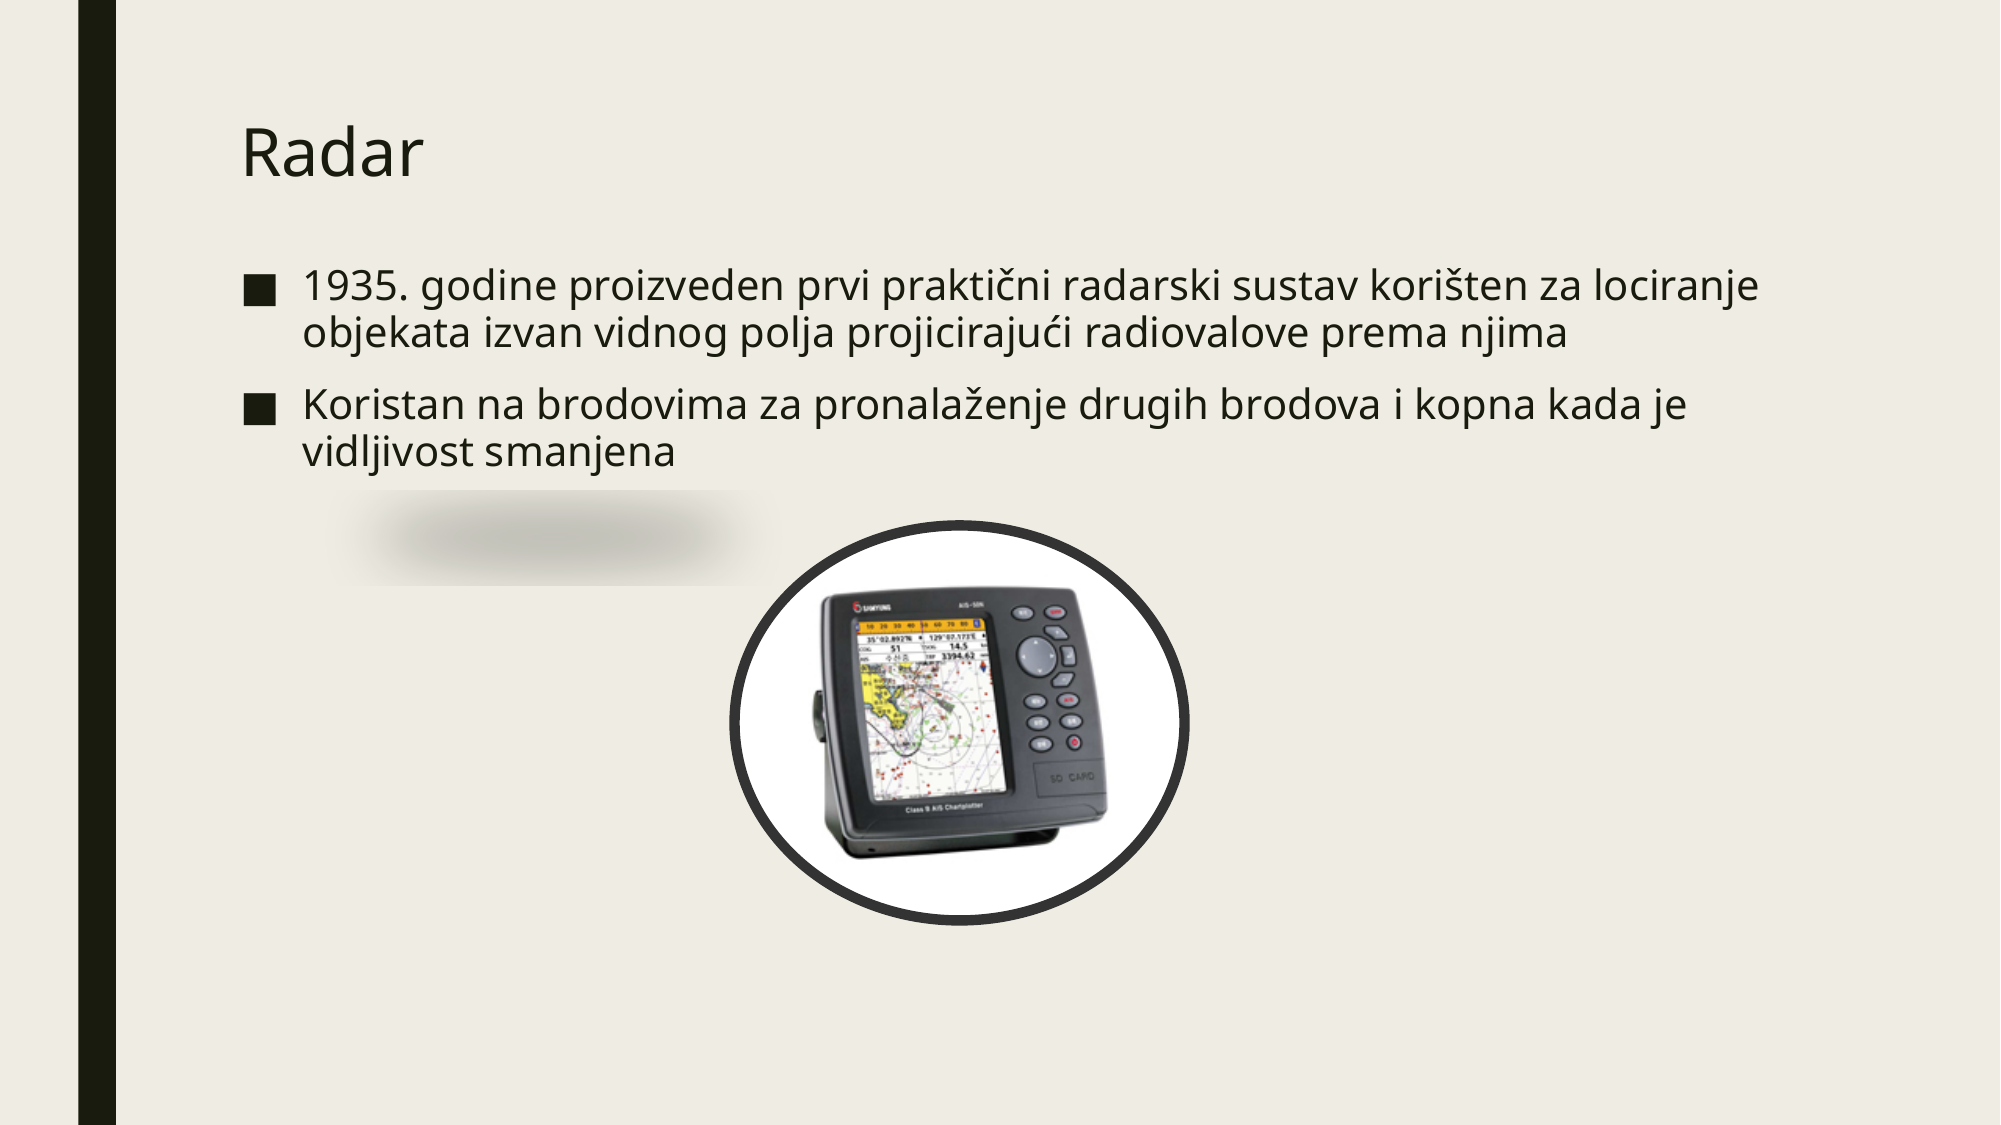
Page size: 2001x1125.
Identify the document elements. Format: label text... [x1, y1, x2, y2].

list 1935. godine proizveden prvi praktični radarski sustav korišten za lociranje objekata izvan vidnog polja projicirajući radiovalove prema njima Koristan na brodovima za pronalaženje drugih brodova i kopna kada je vidljivost smanjena [225, 255, 1800, 963]
picture [734, 525, 1185, 921]
title Radar [225, 112, 1800, 229]
